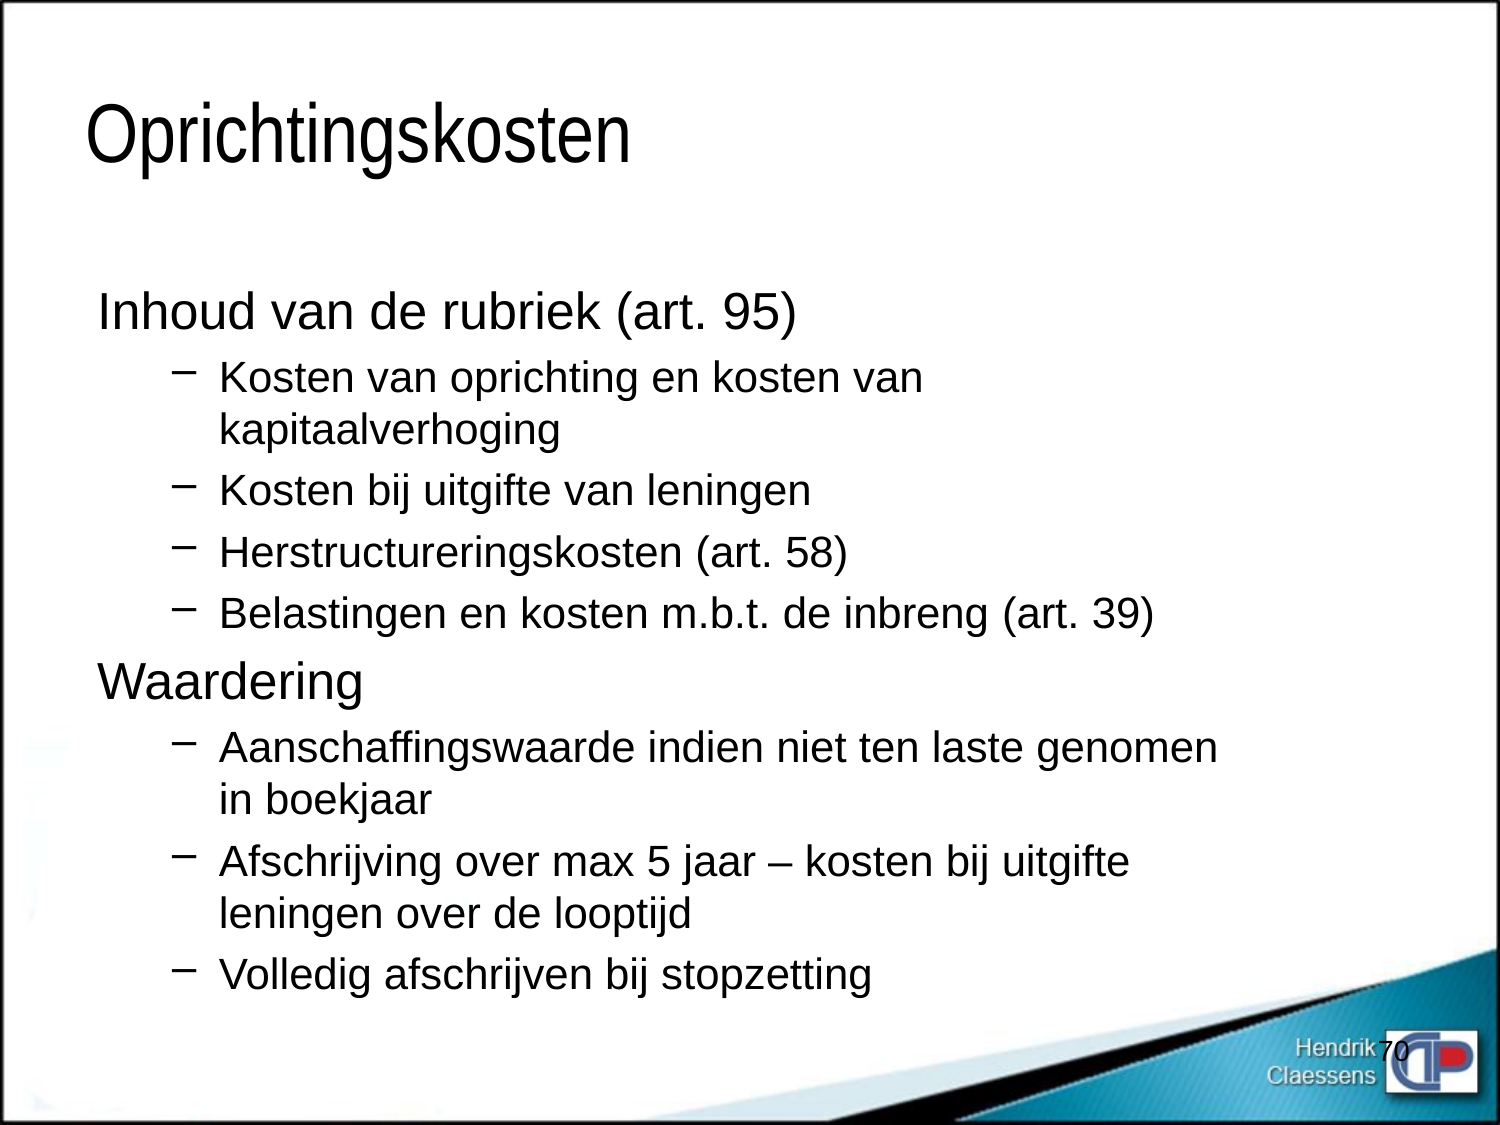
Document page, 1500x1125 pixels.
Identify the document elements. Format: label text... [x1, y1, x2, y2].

picture [0, 0, 1500, 1125]
slide_number 70 [1074, 1024, 1426, 1103]
list Inhoud van de rubriek (art. 95) Kosten van oprichting en kosten van kapitaalverhoging Kosten bij uitgifte van leningen Herstructureringskosten (art. 58) Belastingen en kosten m.b.t. de inbreng (art. 39) Waardering Aanschaffingswaarde indien niet ten laste genomen in boekjaar Afschrijving over max 5 jaar – kosten bij uitgifte leningen over de looptijd Volledig afschrijven bij stopzetting [82, 269, 1263, 1073]
title Oprichtingskosten [70, 35, 1252, 223]
